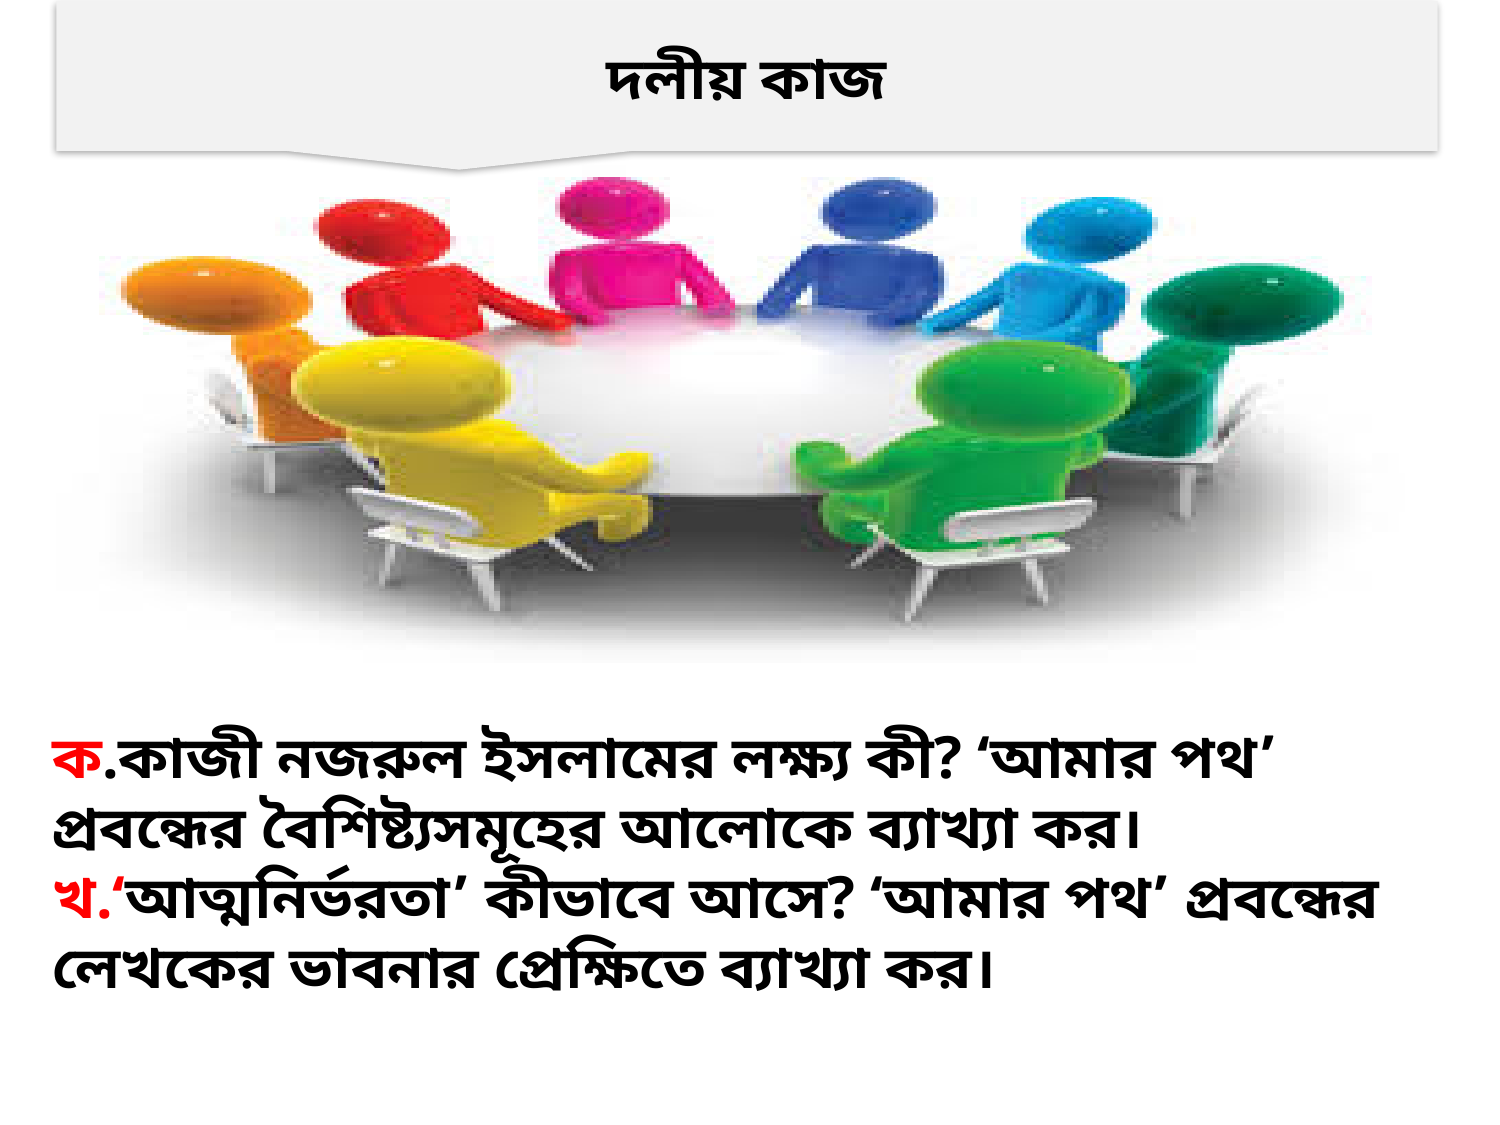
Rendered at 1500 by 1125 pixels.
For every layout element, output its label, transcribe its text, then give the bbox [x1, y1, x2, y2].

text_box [56, 0, 1438, 663]
text_box ক.কাজী নজরুল ইসলামের লক্ষ্য কী? ‘আমার পথ’ প্রবন্ধের বৈশিষ্ট্যসমূহের আলোকে ব্যাখ্যা কর। খ.‘আত্মনির্ভরতা’ কীভাবে আসে? ‘আমার পথ’ প্রবন্ধের লেখকের ভাবনার প্রেক্ষিতে ব্যাখ্যা কর। [37, 712, 1463, 1008]
